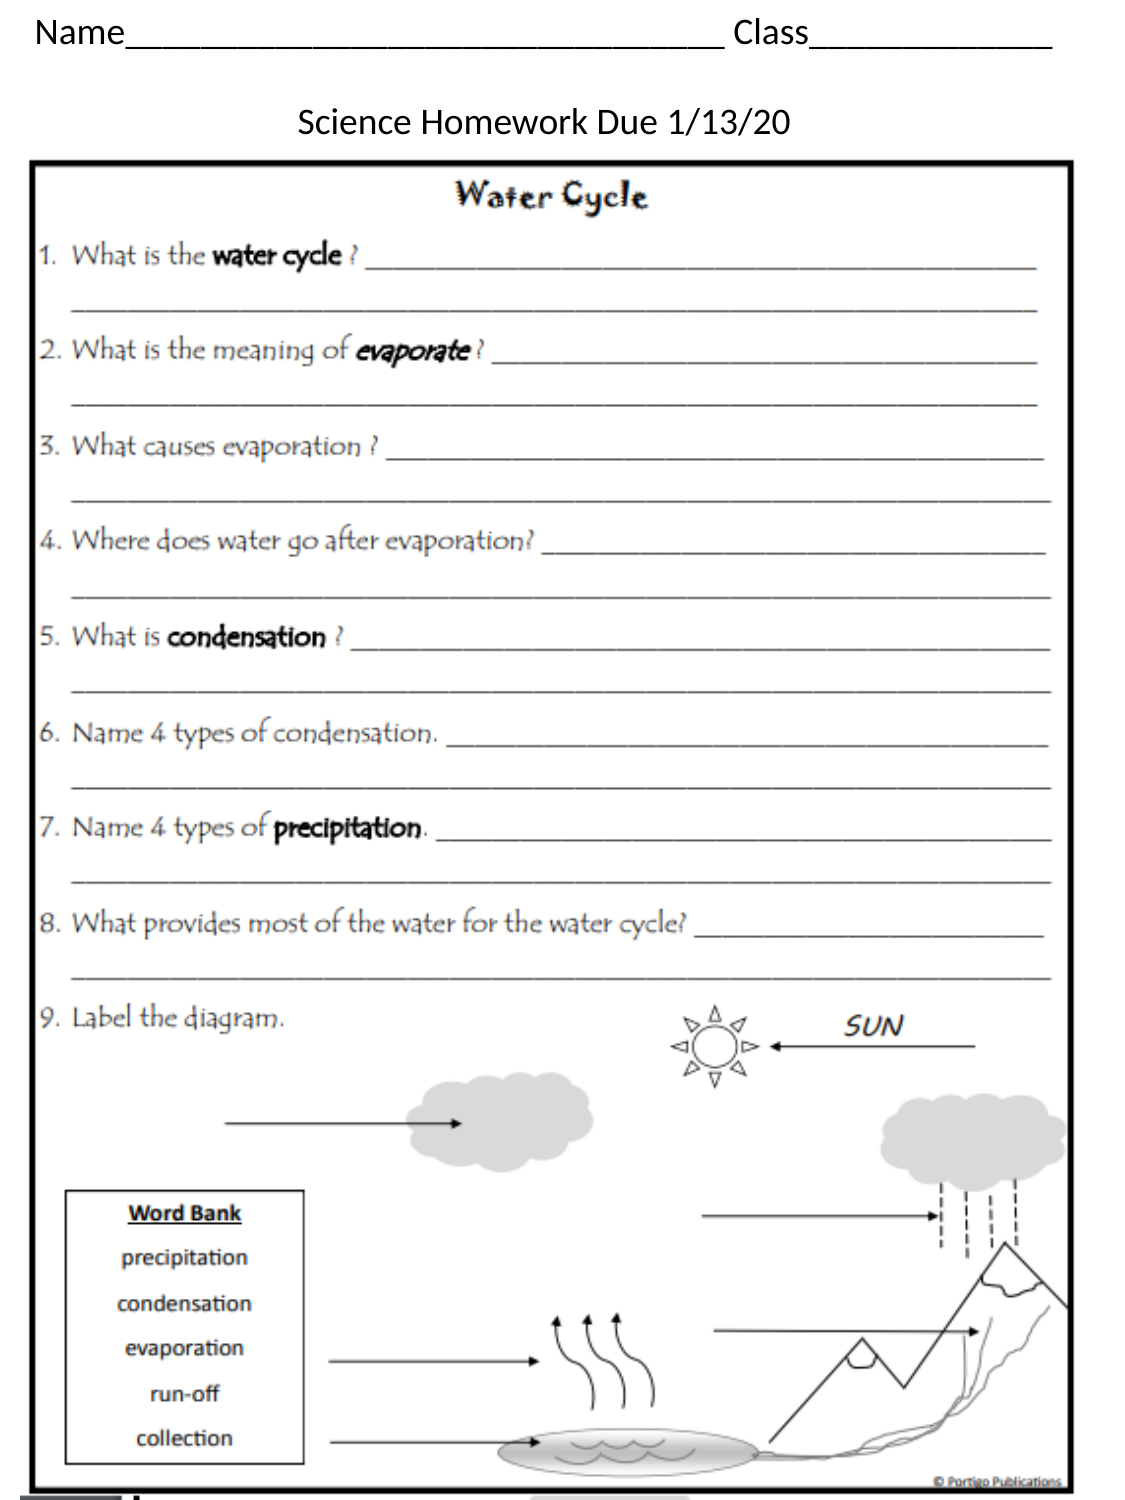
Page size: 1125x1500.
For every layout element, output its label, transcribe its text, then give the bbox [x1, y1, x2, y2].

text_box Name________________________________ Class_____________ Science Homework Due 1/13/20 [19, 0, 1069, 150]
picture [20, 151, 1082, 1500]
